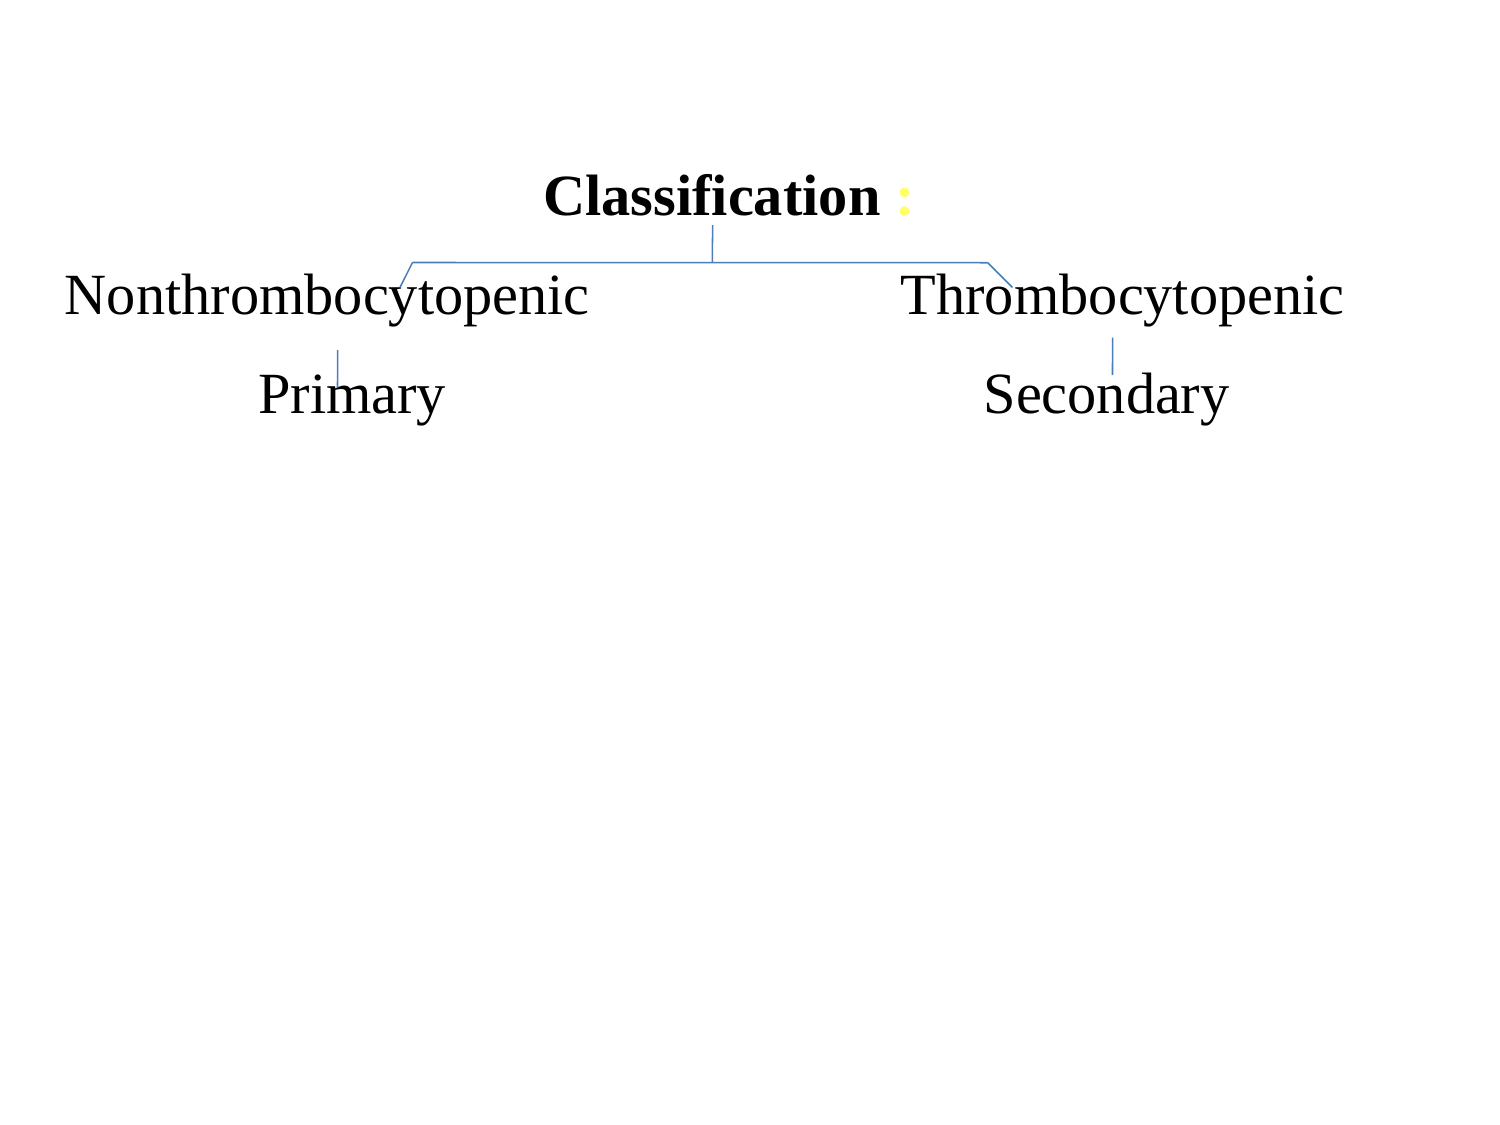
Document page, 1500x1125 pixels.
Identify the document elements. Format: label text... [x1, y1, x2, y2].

text_box Classification : Nonthrombocytopenic Thrombocytopenic Primary Secondary [49, 149, 1400, 433]
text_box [987, 262, 1013, 288]
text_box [393, 268, 419, 282]
